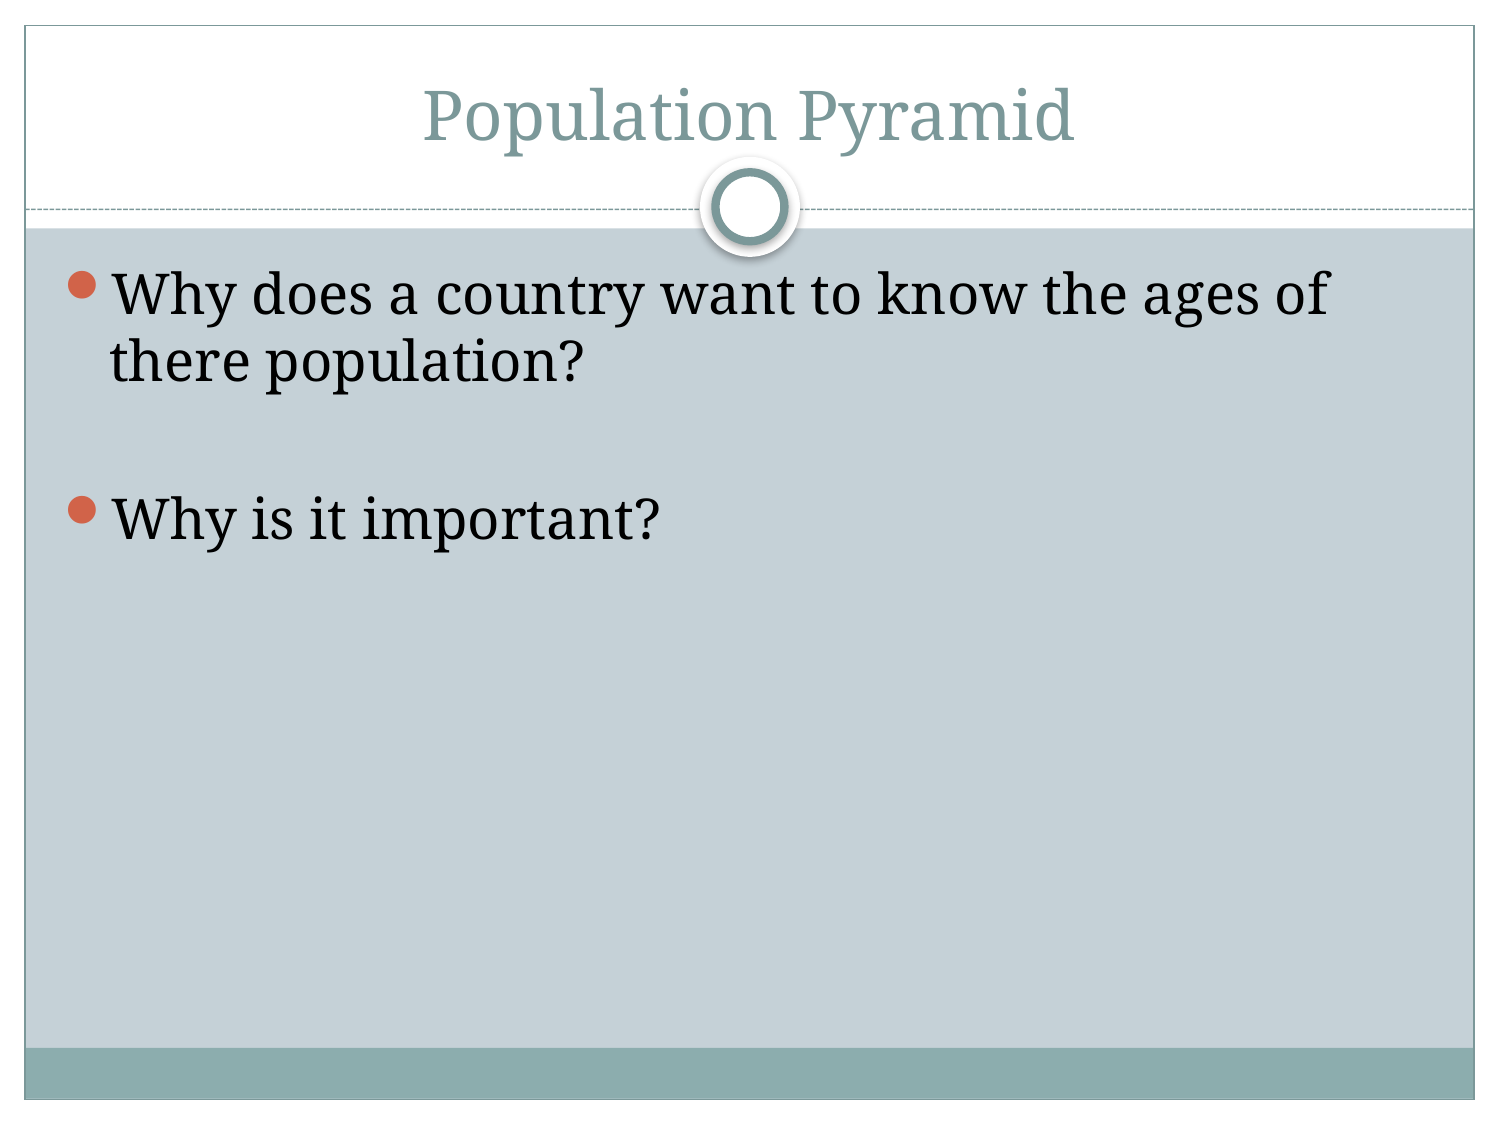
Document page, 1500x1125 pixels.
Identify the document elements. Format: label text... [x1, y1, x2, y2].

title Population Pyramid [49, 37, 1450, 162]
list Why does a country want to know the ages of there population? Why is it important? [49, 250, 1445, 1001]
